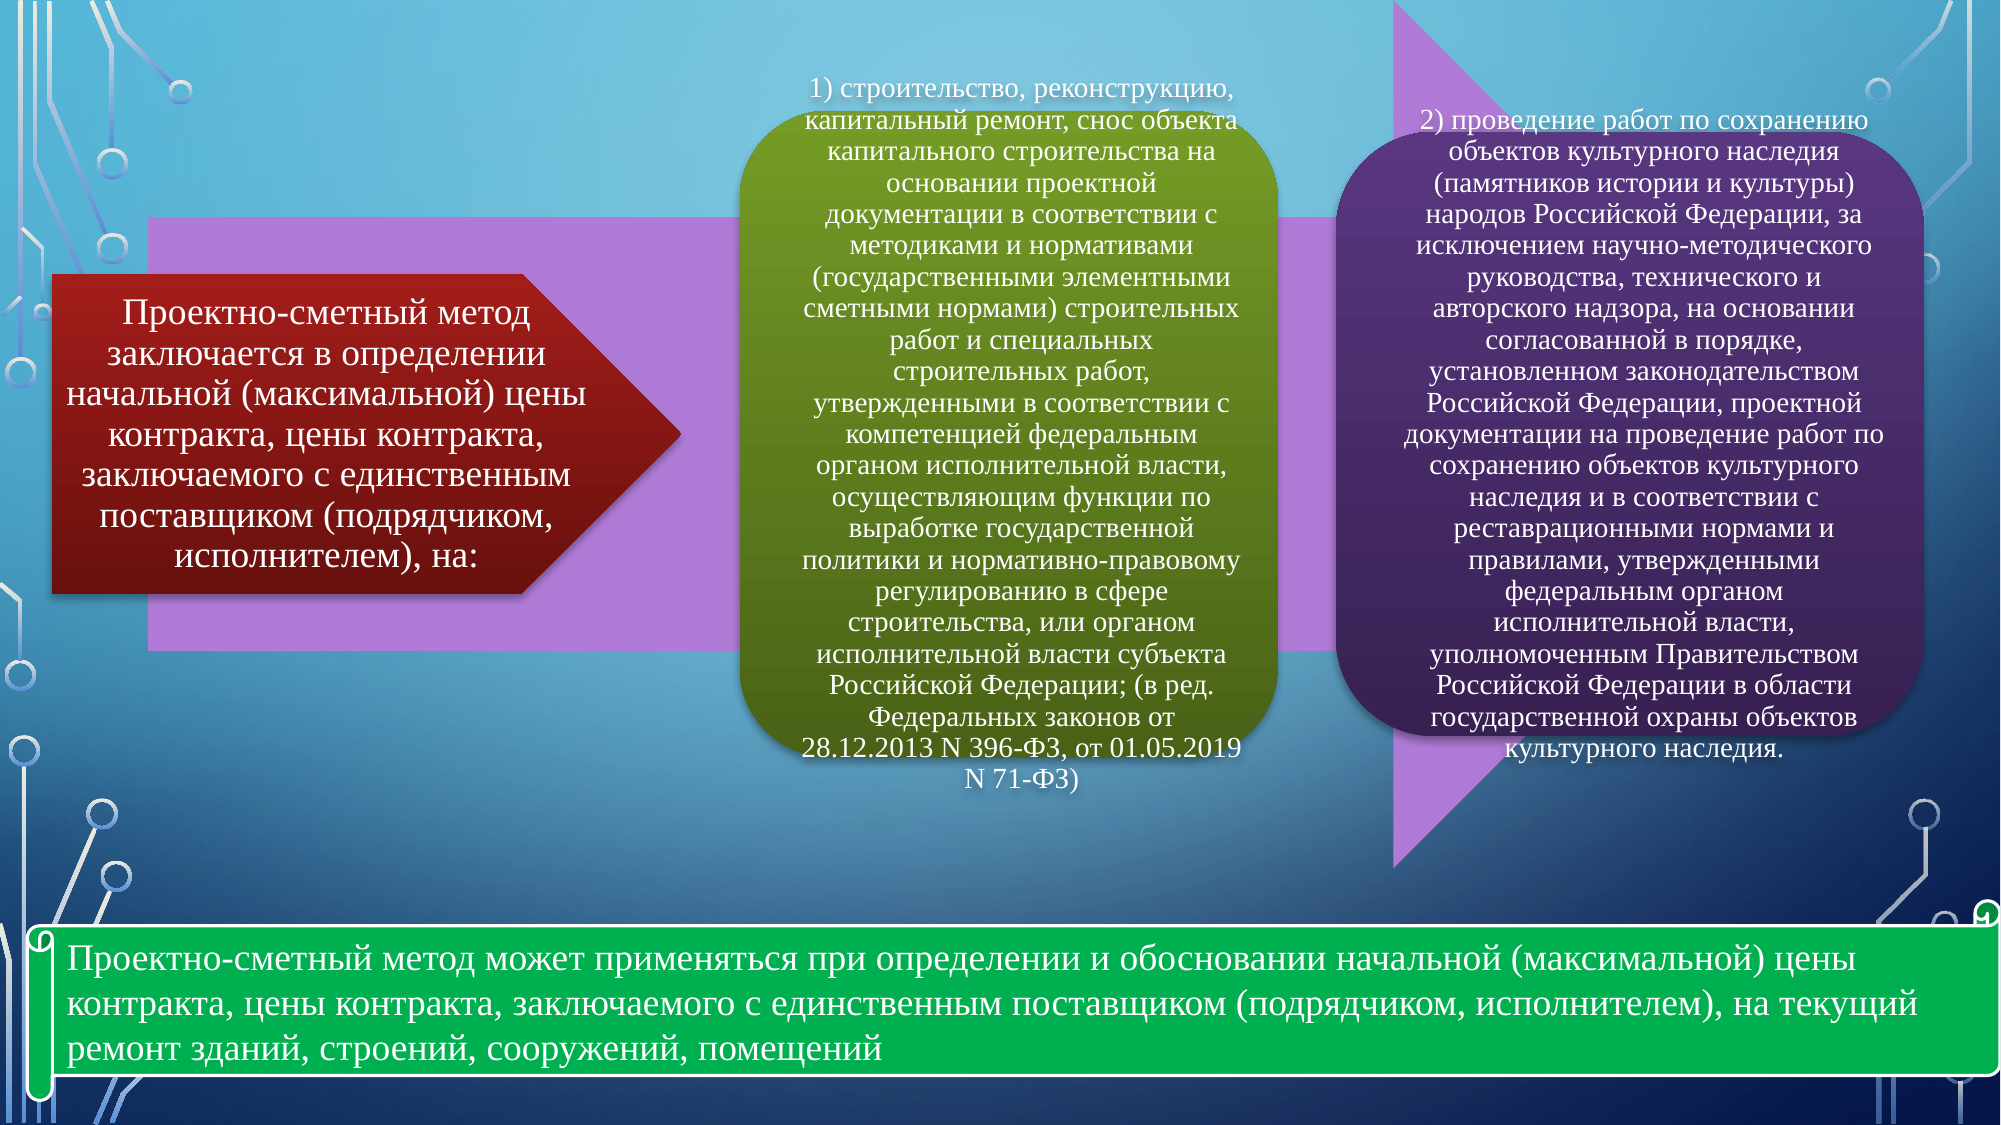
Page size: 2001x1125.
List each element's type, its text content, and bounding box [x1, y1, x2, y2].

text_box Проектно-сметный метод может применяться при определении и обосновании начальной (максимальной) цены контракта, цены контракта, заключаемого с единственным поставщиком (подрядчиком, исполнителем), на текущий ремонт зданий, строений, сооружений, помещений [27, 900, 2000, 1101]
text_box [0, 0, 1977, 869]
